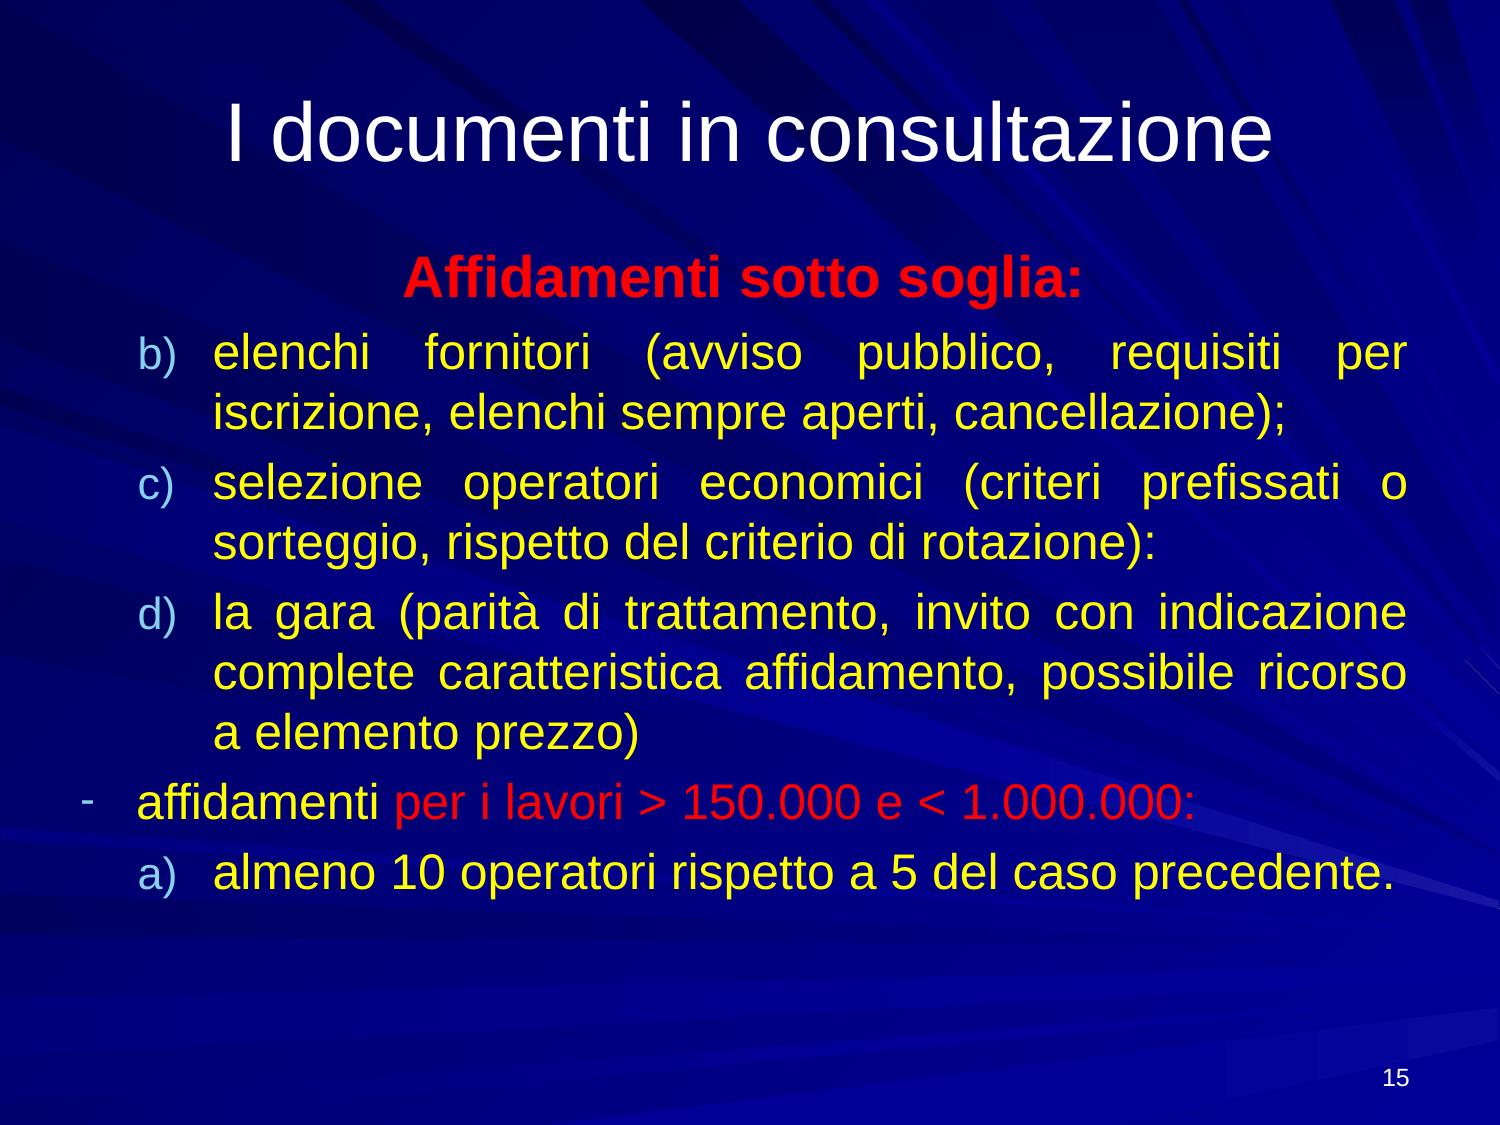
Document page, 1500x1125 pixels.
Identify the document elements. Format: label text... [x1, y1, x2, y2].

title I documenti in consultazione [74, 45, 1426, 234]
slide_number 15 [1074, 1023, 1426, 1100]
list Affidamenti sotto soglia: elenchi fornitori (avviso pubblico, requisiti per iscrizione, elenchi sempre aperti, cancellazione); selezione operatori economici (criteri prefissati o sorteggio, rispetto del criterio di rotazione): la gara (parità di trattamento, invito con indicazione complete caratteristica affidamento, possibile ricorso a elemento prezzo) affidamenti per i lavori > 150.000 e < 1.000.000: almeno 10 operatori rispetto a 5 del caso precedente. [64, 231, 1424, 976]
